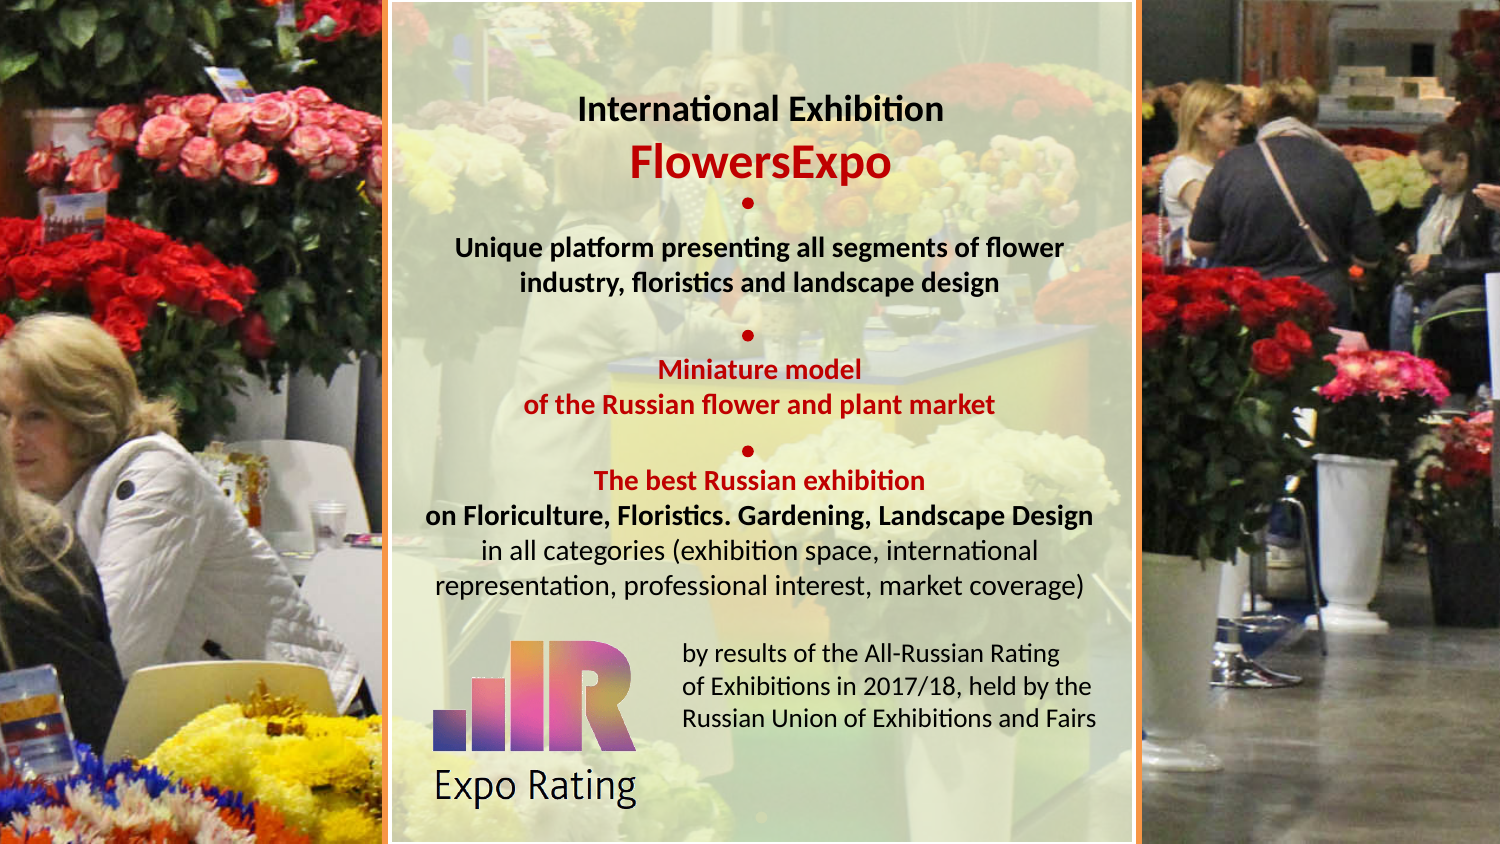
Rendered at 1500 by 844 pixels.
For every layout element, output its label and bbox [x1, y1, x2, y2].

picture [1140, 0, 1500, 844]
picture [0, 0, 384, 844]
text_box [384, 0, 1140, 844]
